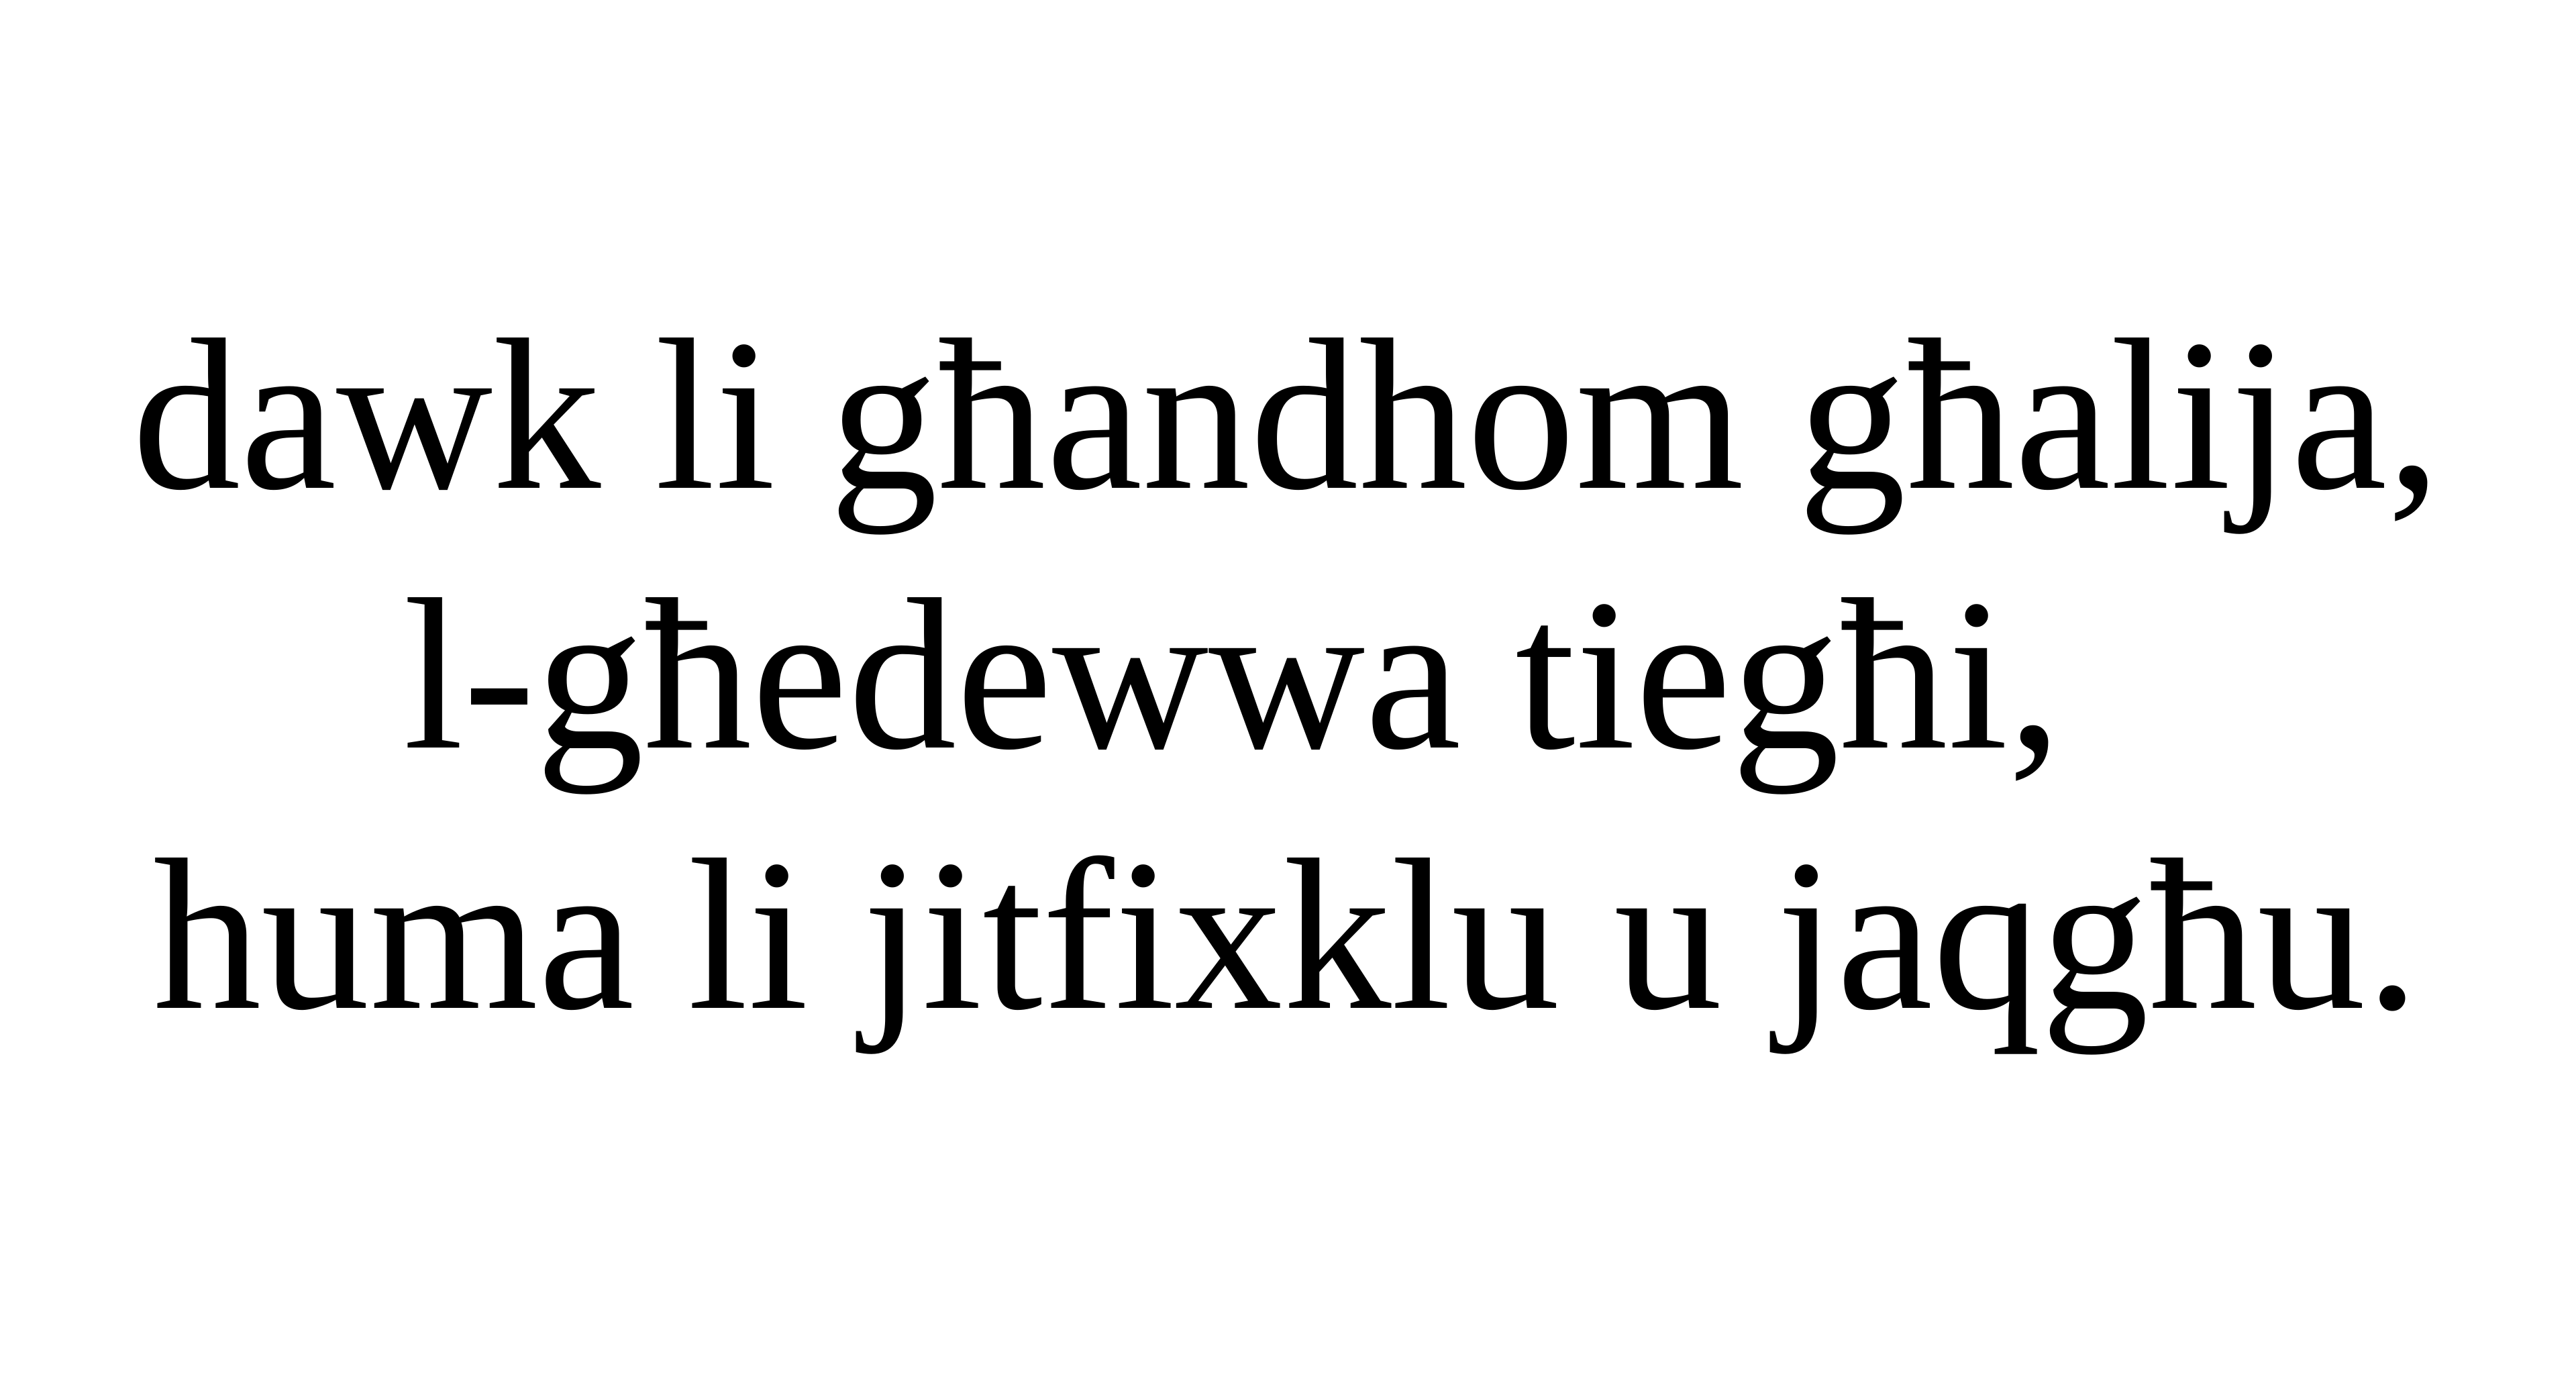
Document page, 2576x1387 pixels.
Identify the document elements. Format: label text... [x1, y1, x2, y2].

text_box dawk li għandhom għalija, l-għedewwa tiegħi, huma li jitfixklu u jaqgħu. [87, 260, 2489, 1063]
